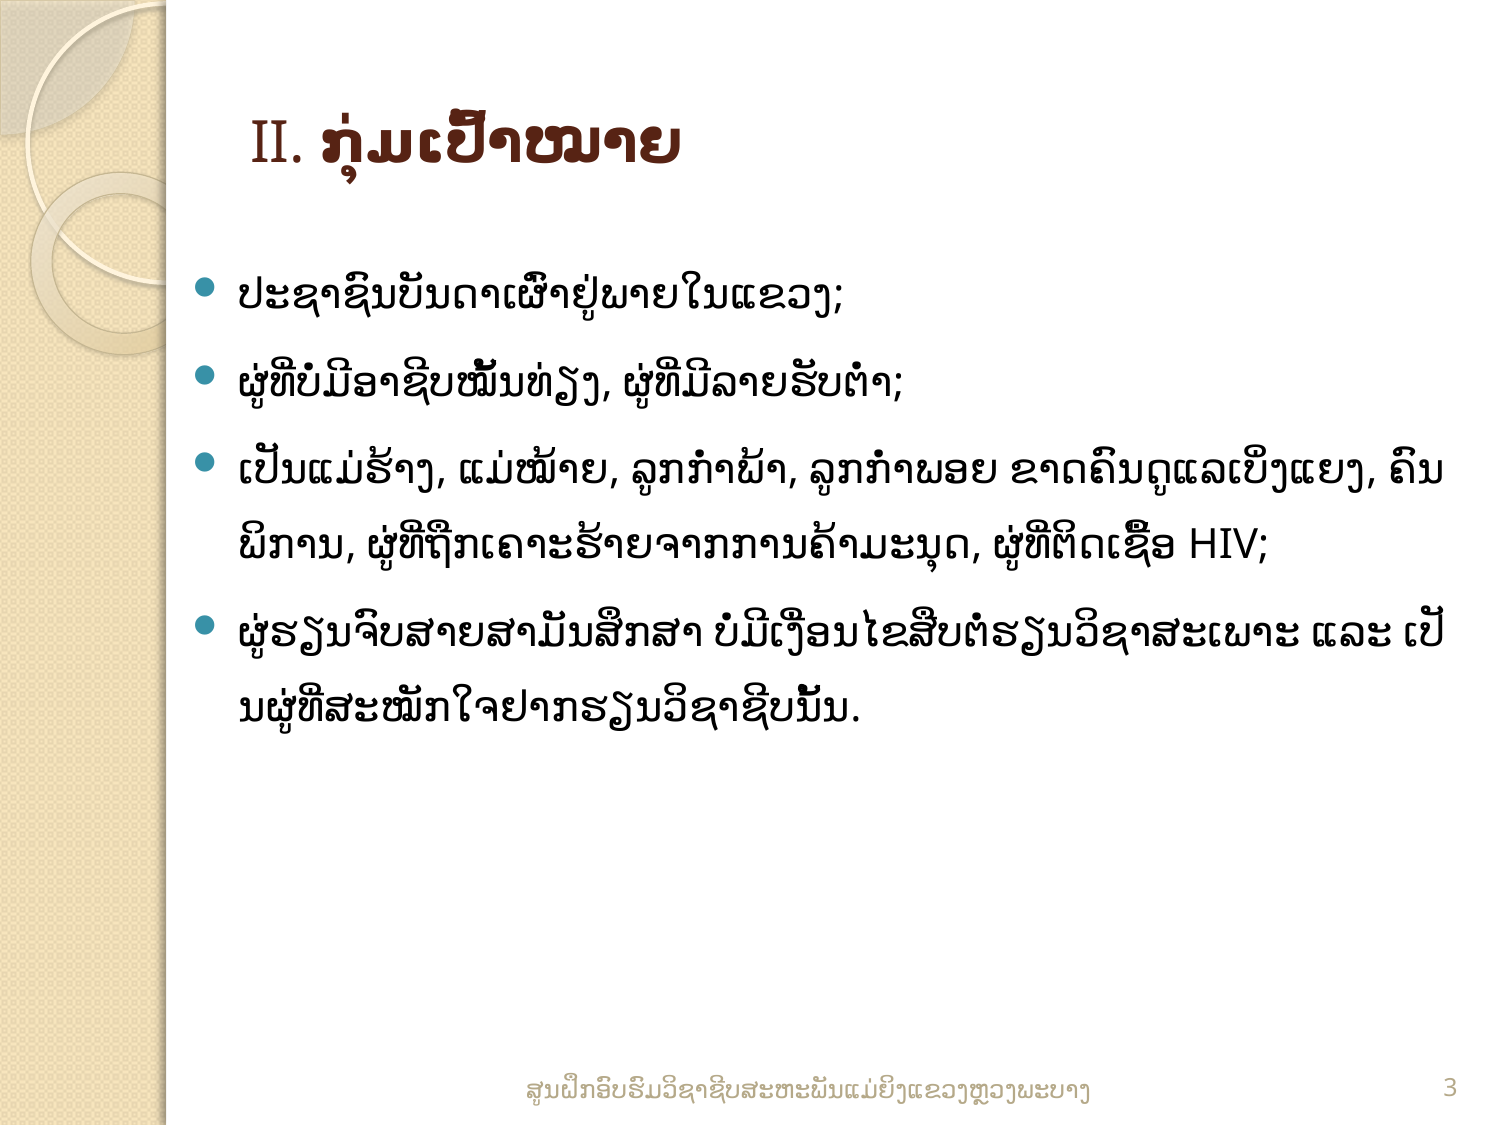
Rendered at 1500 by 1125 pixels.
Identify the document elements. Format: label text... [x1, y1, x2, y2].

slide_number 3 [1413, 1034, 1488, 1113]
title II. ກຸ່ມເປົ້າໝາຍ [235, 45, 1466, 233]
footer ສູນຝຶກອົບຮົມວິຊາຊີບສະຫະພັນແມ່ຍິງແຂວງຫຼວງພະບາງ [187, 1051, 1413, 1112]
list ປະຊາຊົນບັນດາເຜົ່າຢູ່ພາຍໃນແຂວງ; ຜູ່ທີ່ບໍ່ມີອາຊີບໝັ້ນທ່ຽງ, ຜູ່ທີ່ມີລາຍຮັບຕ່ຳ; ເປັນແມ່ຮ້າງ, ແມ່ໝ້າຍ, ລູກກ່ຳພ້າ, ລູກກ່ຳພອຍ ຂາດຄົນດູແລເບິ່ງແຍງ, ຄົນພິການ, ຜູ່ທີ່ຖືກເຄາະຮ້າຍຈາກການຄ້າມະນຸດ, ຜູ່ທີ່ຕິດເຊື້ອ HIV; ຜູ່ຮຽນຈົບສາຍສາມັນສຶກສາ ບໍ່ມີເງື່ອນໄຂສືບຕໍ່ຮຽນວິຊາສະເພາະ ແລະ ເປັນຜູ່ທີ່ສະໝັກໃຈຢາກຮຽນວິຊາຊີບນັ້ນ. [164, 234, 1466, 1025]
